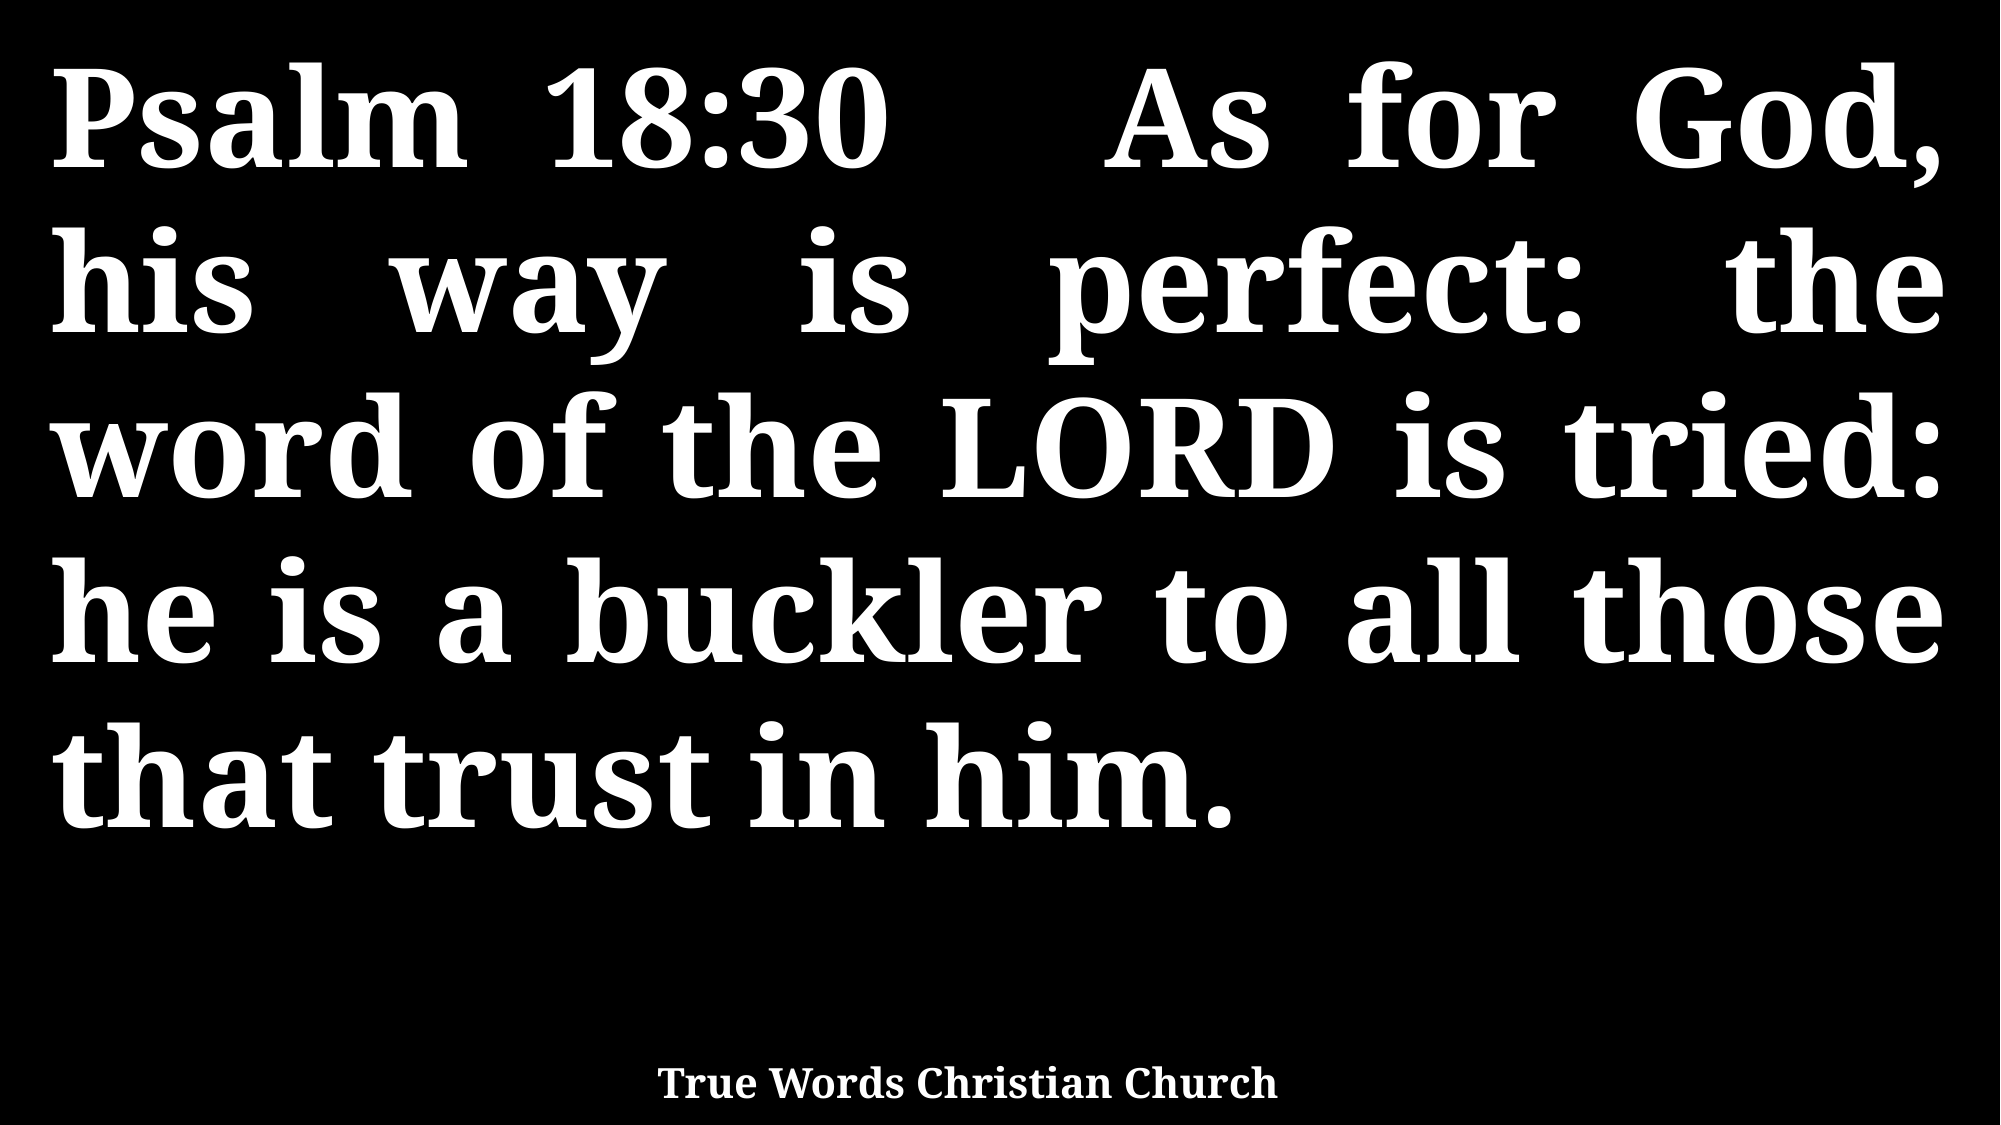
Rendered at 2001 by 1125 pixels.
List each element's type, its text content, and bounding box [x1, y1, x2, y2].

text_box True Words Christian Church [642, 1049, 1294, 1114]
text_box Psalm 18:30 As for God, his way is perfect: the word of the LORD is tried: he is a buckler to all those that trust in him. [35, 22, 1965, 863]
